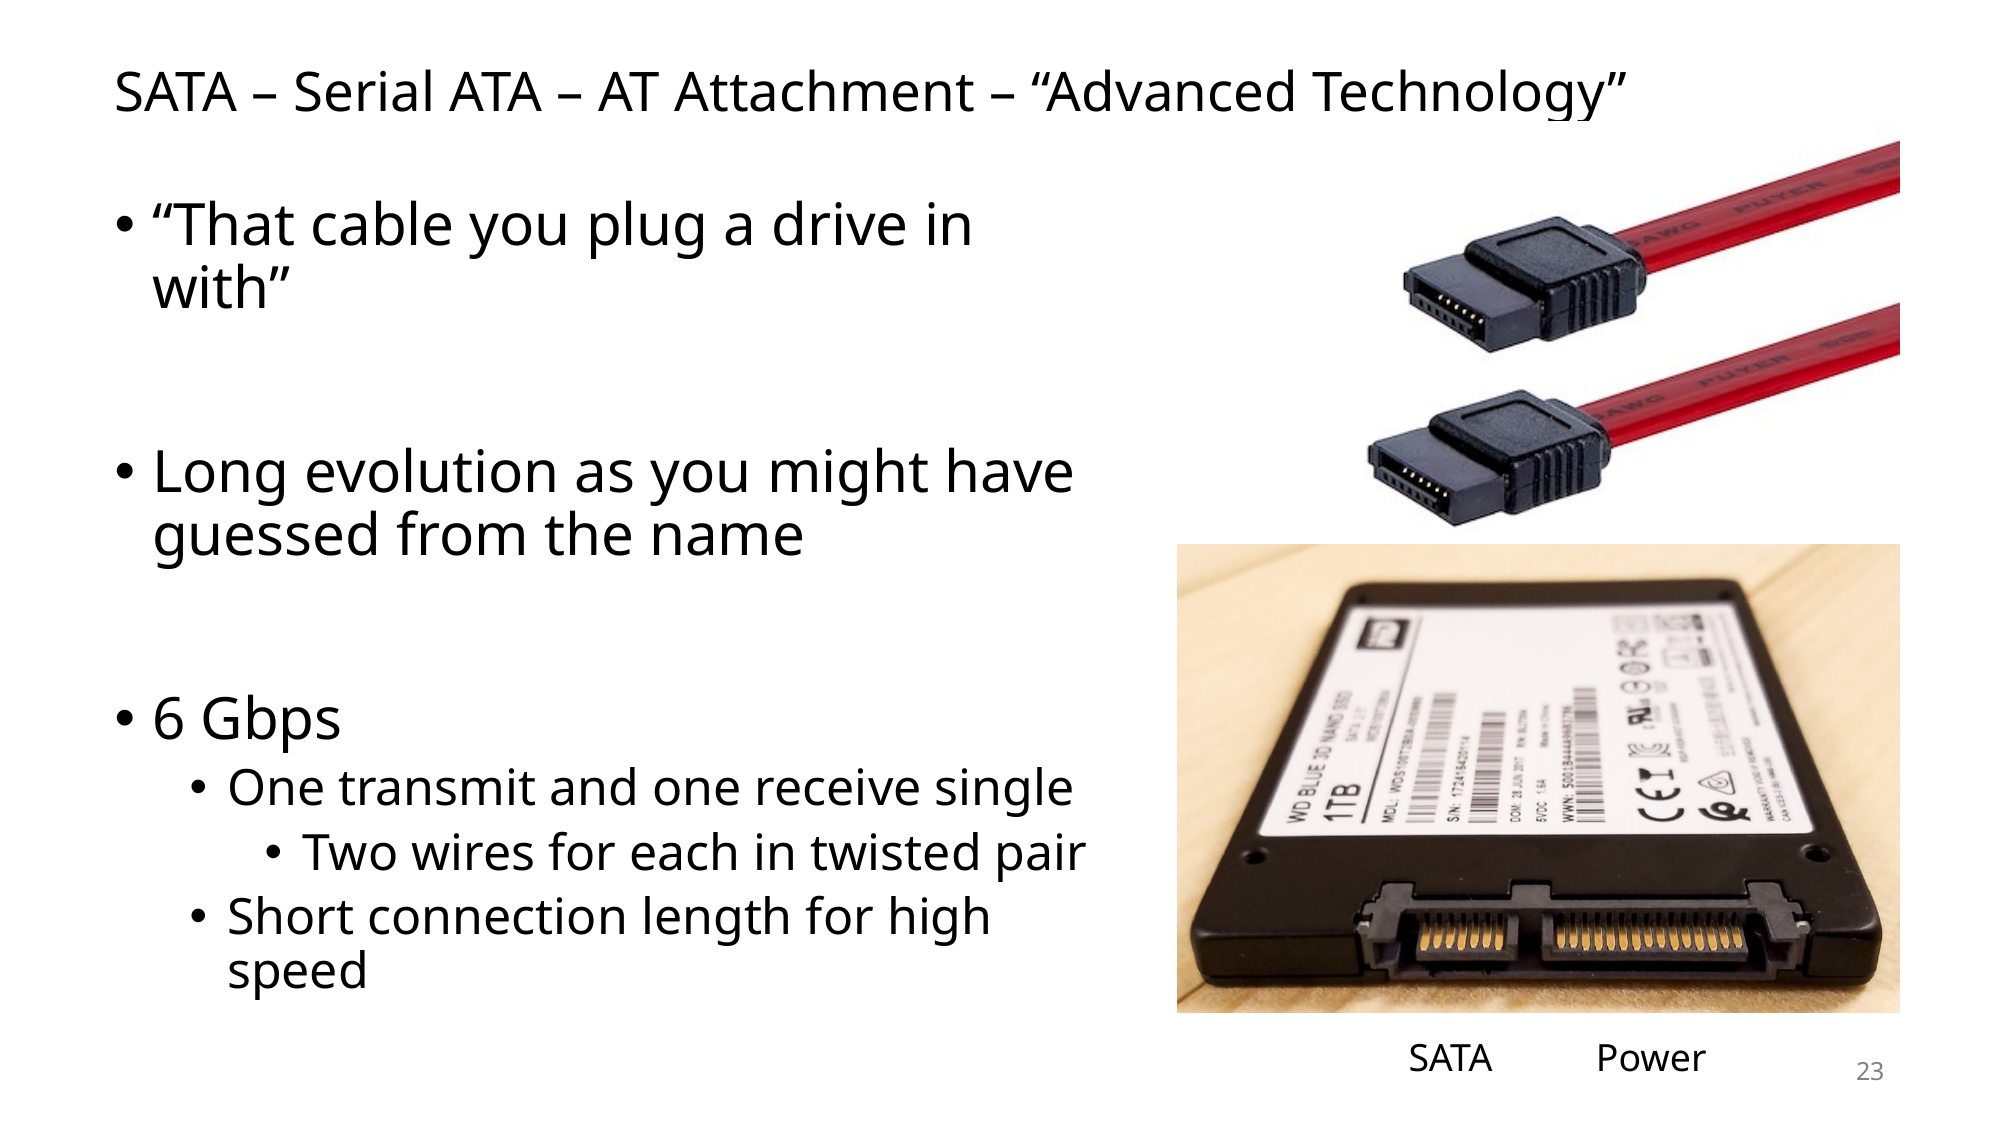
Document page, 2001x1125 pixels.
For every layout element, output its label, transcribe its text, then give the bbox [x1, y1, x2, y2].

text_box SATA [1393, 1026, 1511, 1087]
list “That cable you plug a drive in with” Long evolution as you might have guessed from the name 6 Gbps One transmit and one receive single Two wires for each in twisted pair Short connection length for high speed [99, 187, 1117, 1013]
text_box Power [1581, 1026, 1731, 1087]
title SATA – Serial ATA – AT Attachment – “Advanced Technology” [99, 37, 1900, 150]
picture [1176, 121, 1900, 1013]
slide_number 23 [1749, 1042, 1900, 1103]
